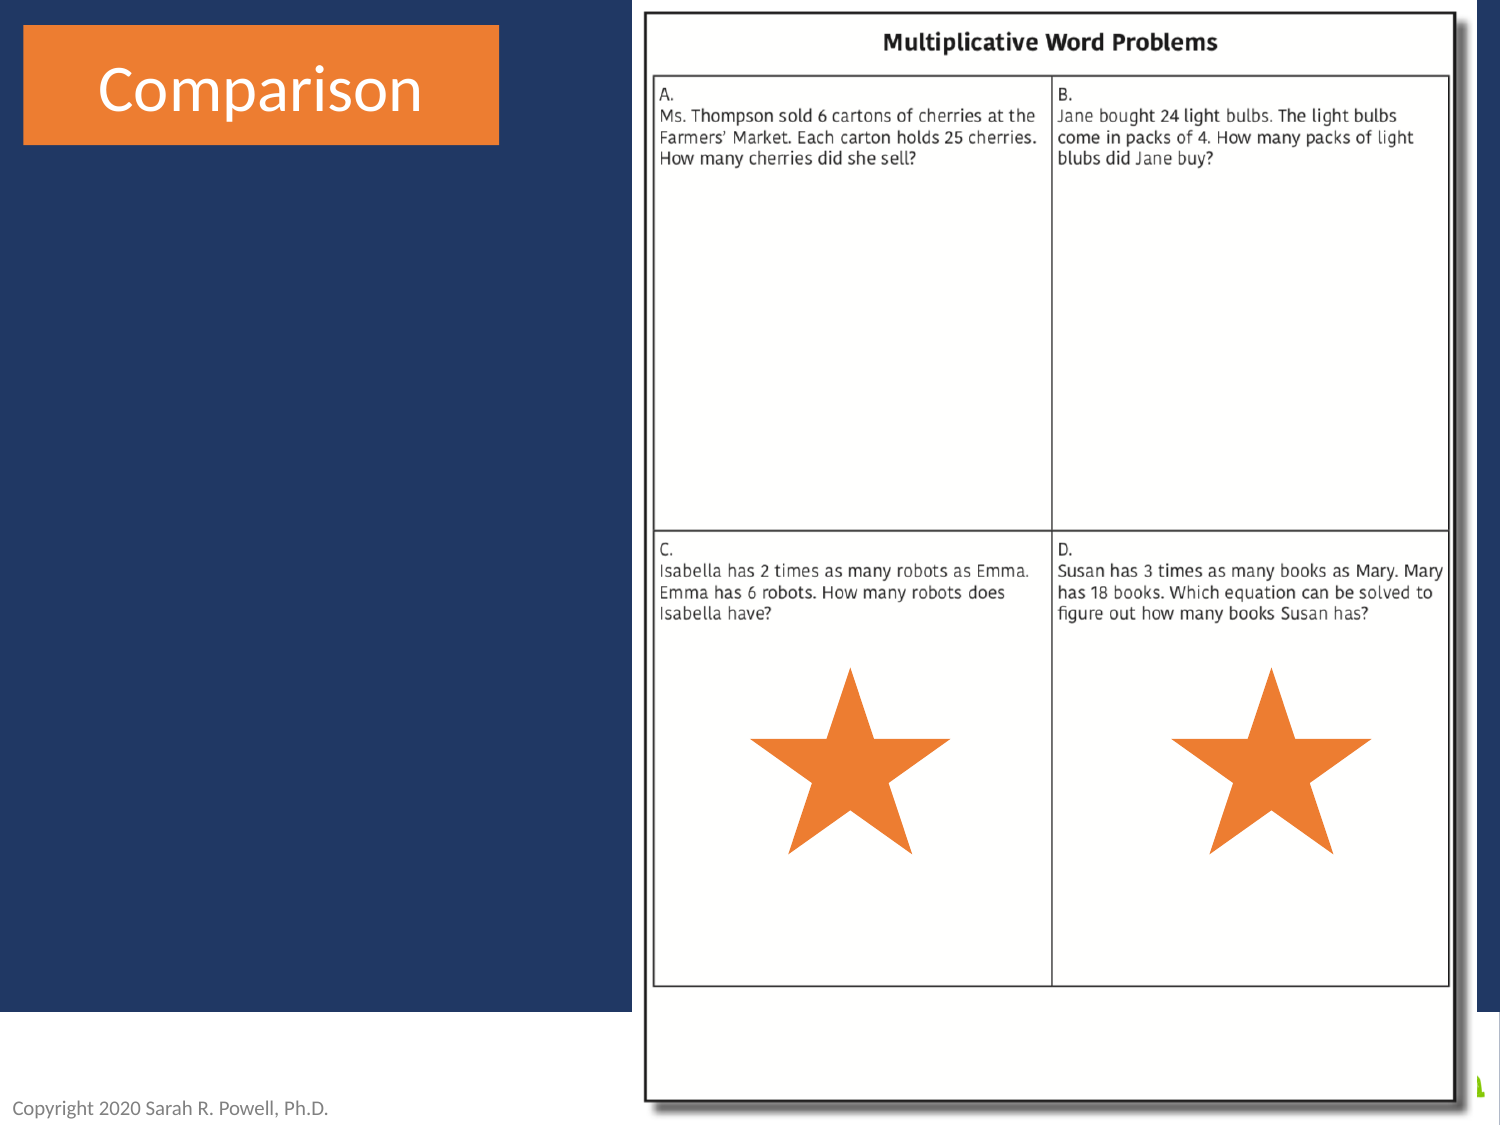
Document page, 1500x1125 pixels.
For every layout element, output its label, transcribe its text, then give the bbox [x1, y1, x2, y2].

picture [631, 0, 1499, 1125]
text_box Comparison [22, 24, 500, 146]
